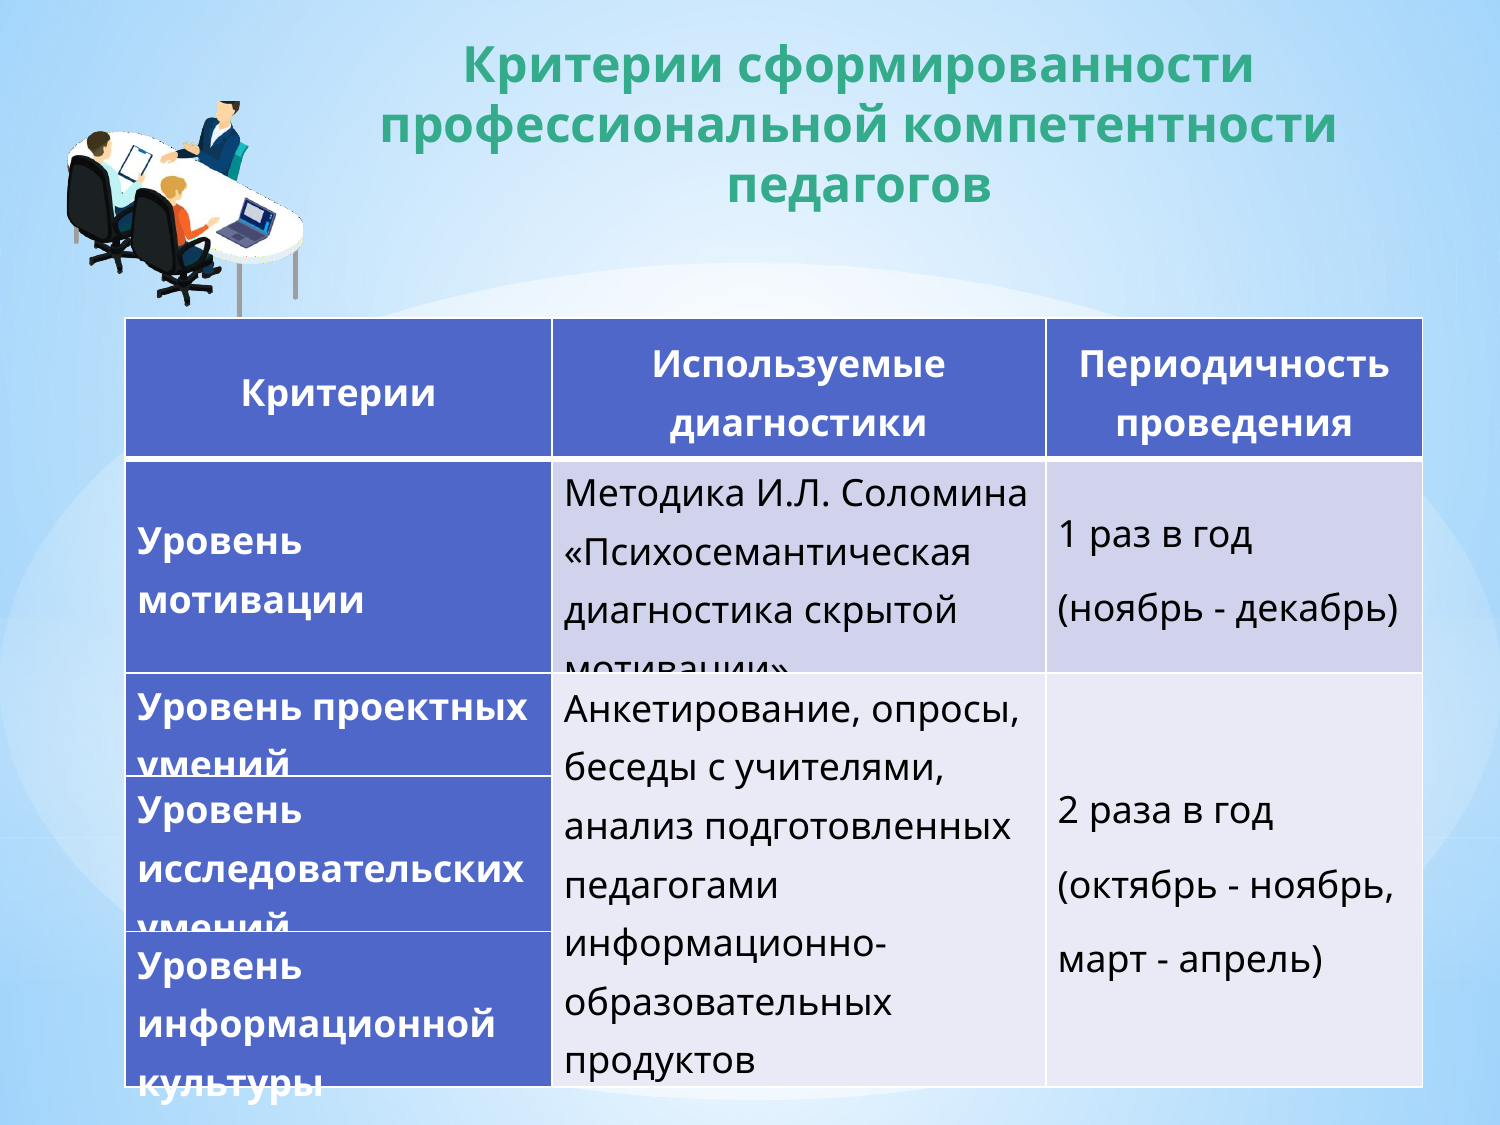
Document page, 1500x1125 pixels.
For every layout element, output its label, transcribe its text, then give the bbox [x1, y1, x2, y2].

picture [66, 101, 304, 318]
table_cell 2 раза в год (октябрь - ноябрь, март - апрель) [1047, 674, 1422, 1086]
table_cell Уровень проектных умений [126, 674, 551, 775]
table_header Периодичность проведения [1047, 319, 1422, 456]
table_cell 1 раз в год (ноябрь - декабрь) [1047, 462, 1422, 672]
table_header Критерии [126, 319, 551, 456]
table_cell Методика И.Л. Соломина «Психосемантическая диагностика скрытой мотивации» [553, 462, 1045, 672]
text_box Критерии сформированности профессиональной компетентности педагогов [264, 26, 1455, 268]
table_header Используемые диагностики [553, 319, 1045, 456]
table_cell Уровень исследовательских умений [126, 777, 551, 931]
table_cell Уровень информационной культуры [126, 932, 551, 1086]
table_cell Анкетирование, опросы, беседы с учителями, анализ подготовленных педагогами информационно-образовательных продуктов [553, 674, 1045, 1086]
table_cell Уровень мотивации [126, 462, 551, 672]
